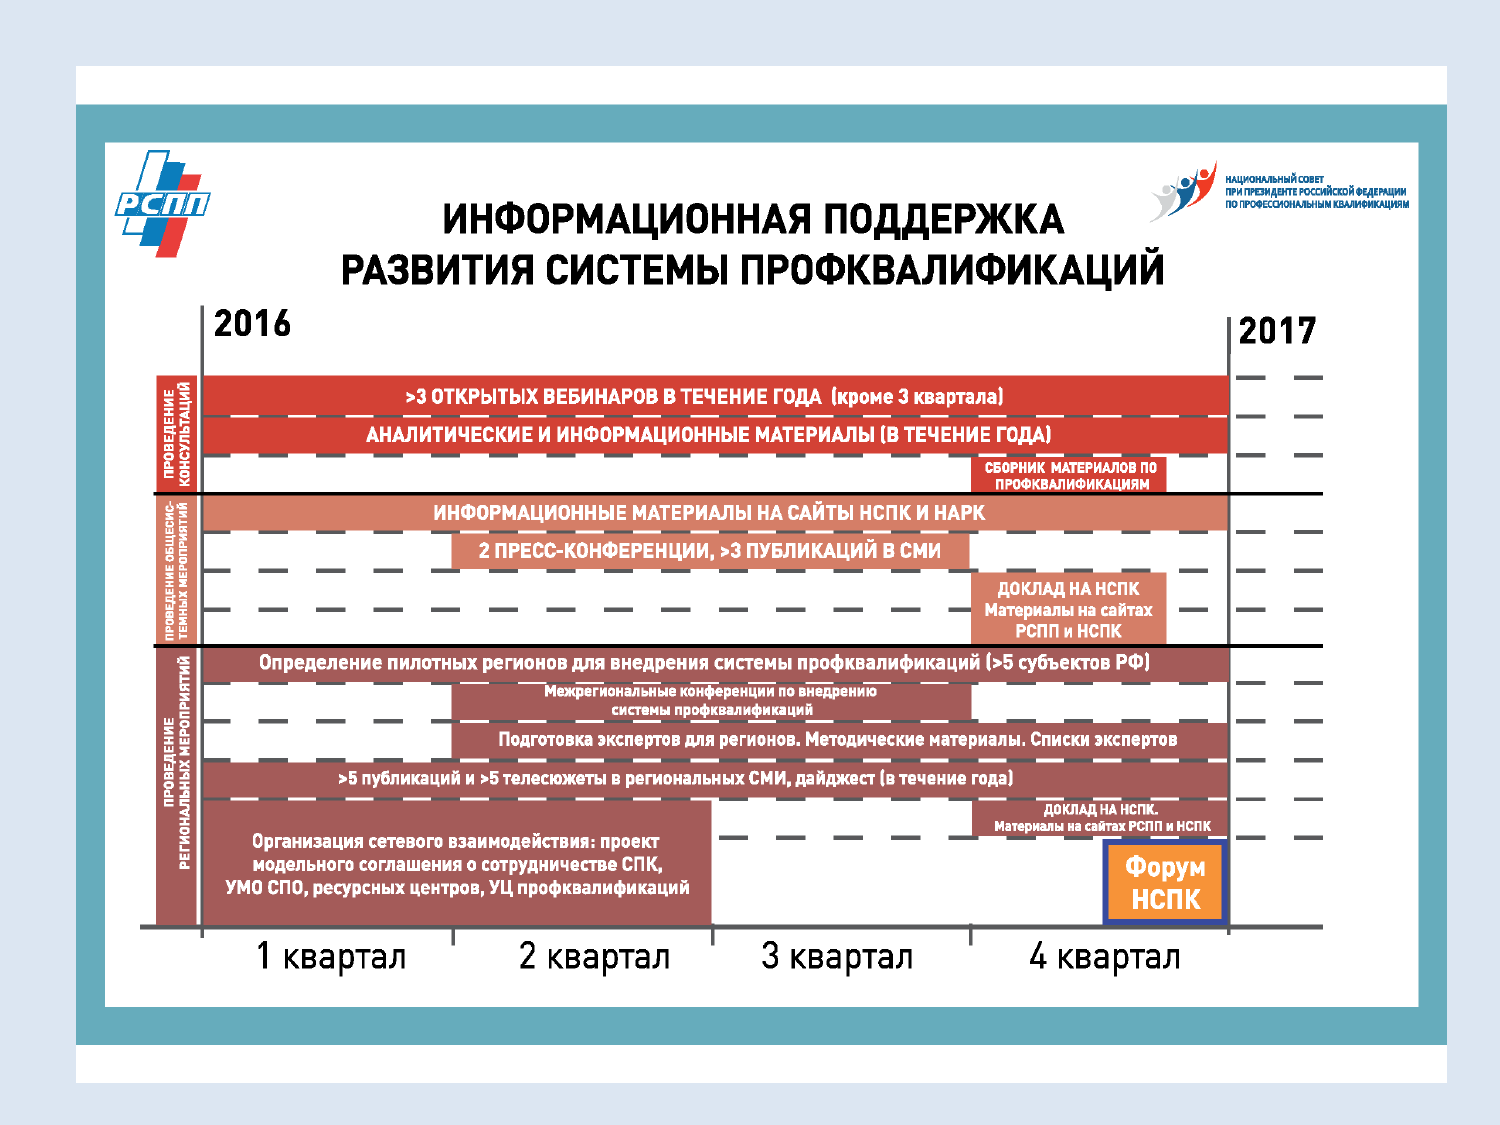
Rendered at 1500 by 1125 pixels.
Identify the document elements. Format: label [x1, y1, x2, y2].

picture [76, 66, 1448, 1083]
